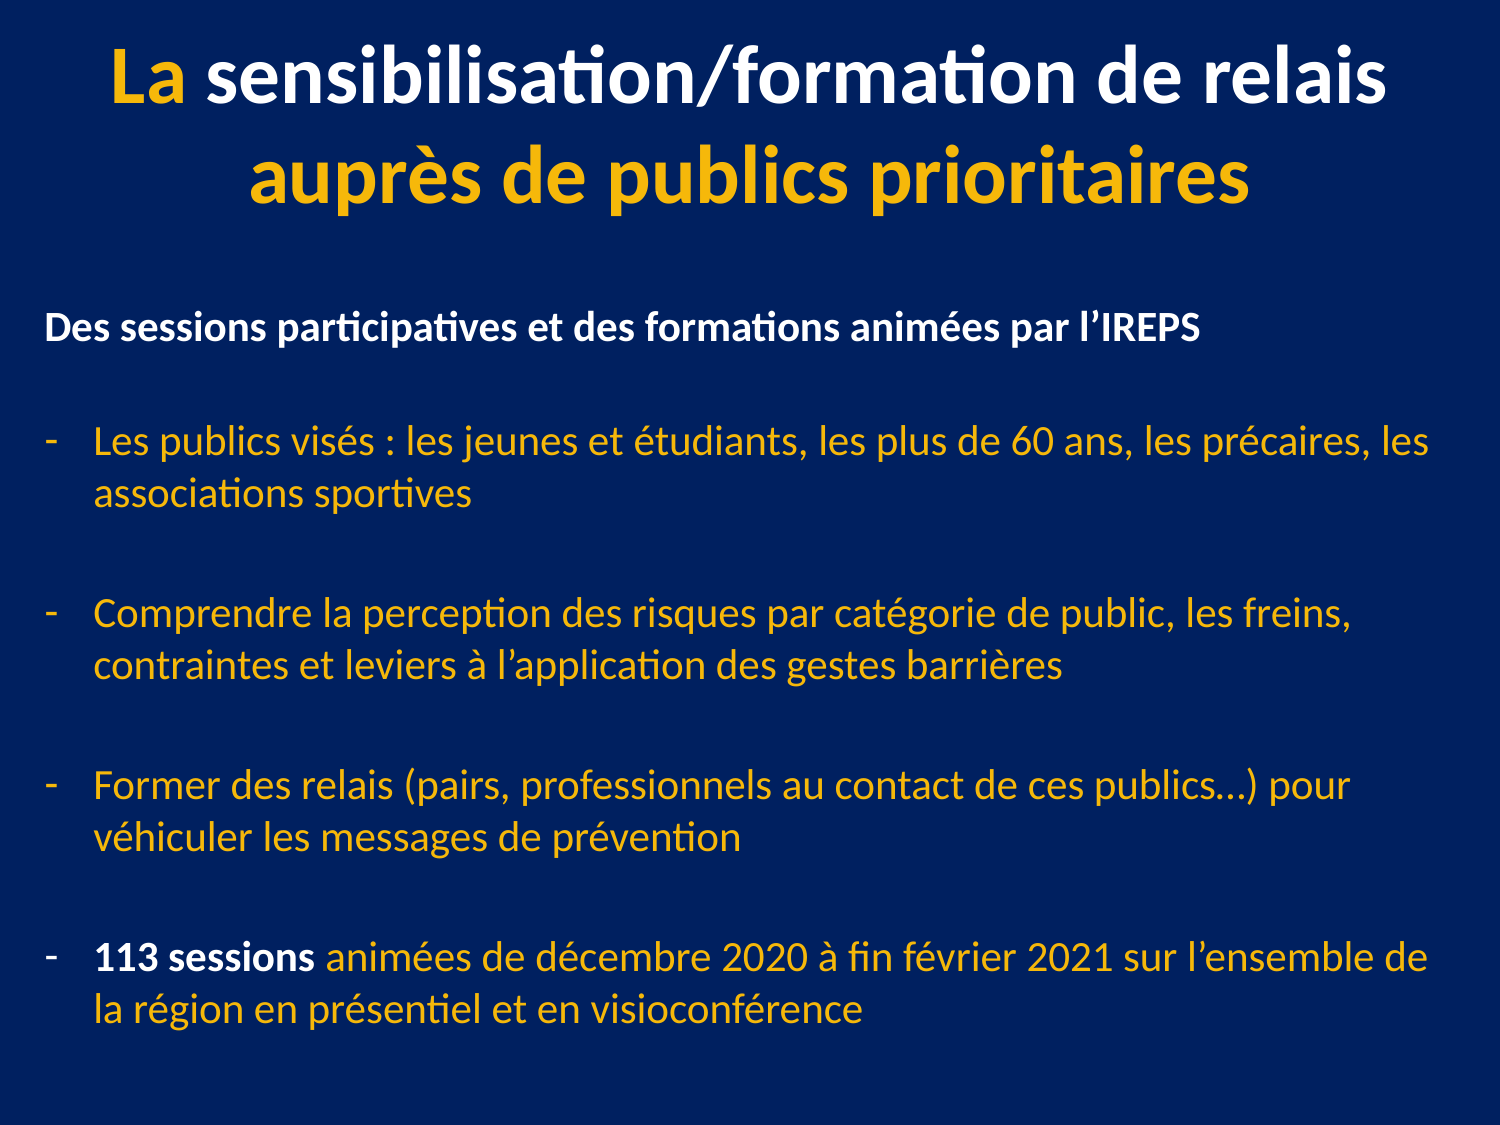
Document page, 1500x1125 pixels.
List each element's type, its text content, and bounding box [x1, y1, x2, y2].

title La sensibilisation/formation de relais auprès de publics prioritaires [0, 0, 1500, 242]
subtitle Des sessions participatives et des formations animées par l’IREPS Les publics visés : les jeunes et étudiants, les plus de 60 ans, les précaires, les associations sportives Comprendre la perception des risques par catégorie de public, les freins, contraintes et leviers à l’application des gestes barrières Former des relais (pairs, professionnels au contact de ces publics…) pour véhiculer les messages de prévention 113 sessions animées de décembre 2020 à fin février 2021 sur l’ensemble de la région en présentiel et en visioconférence [29, 290, 1471, 1047]
